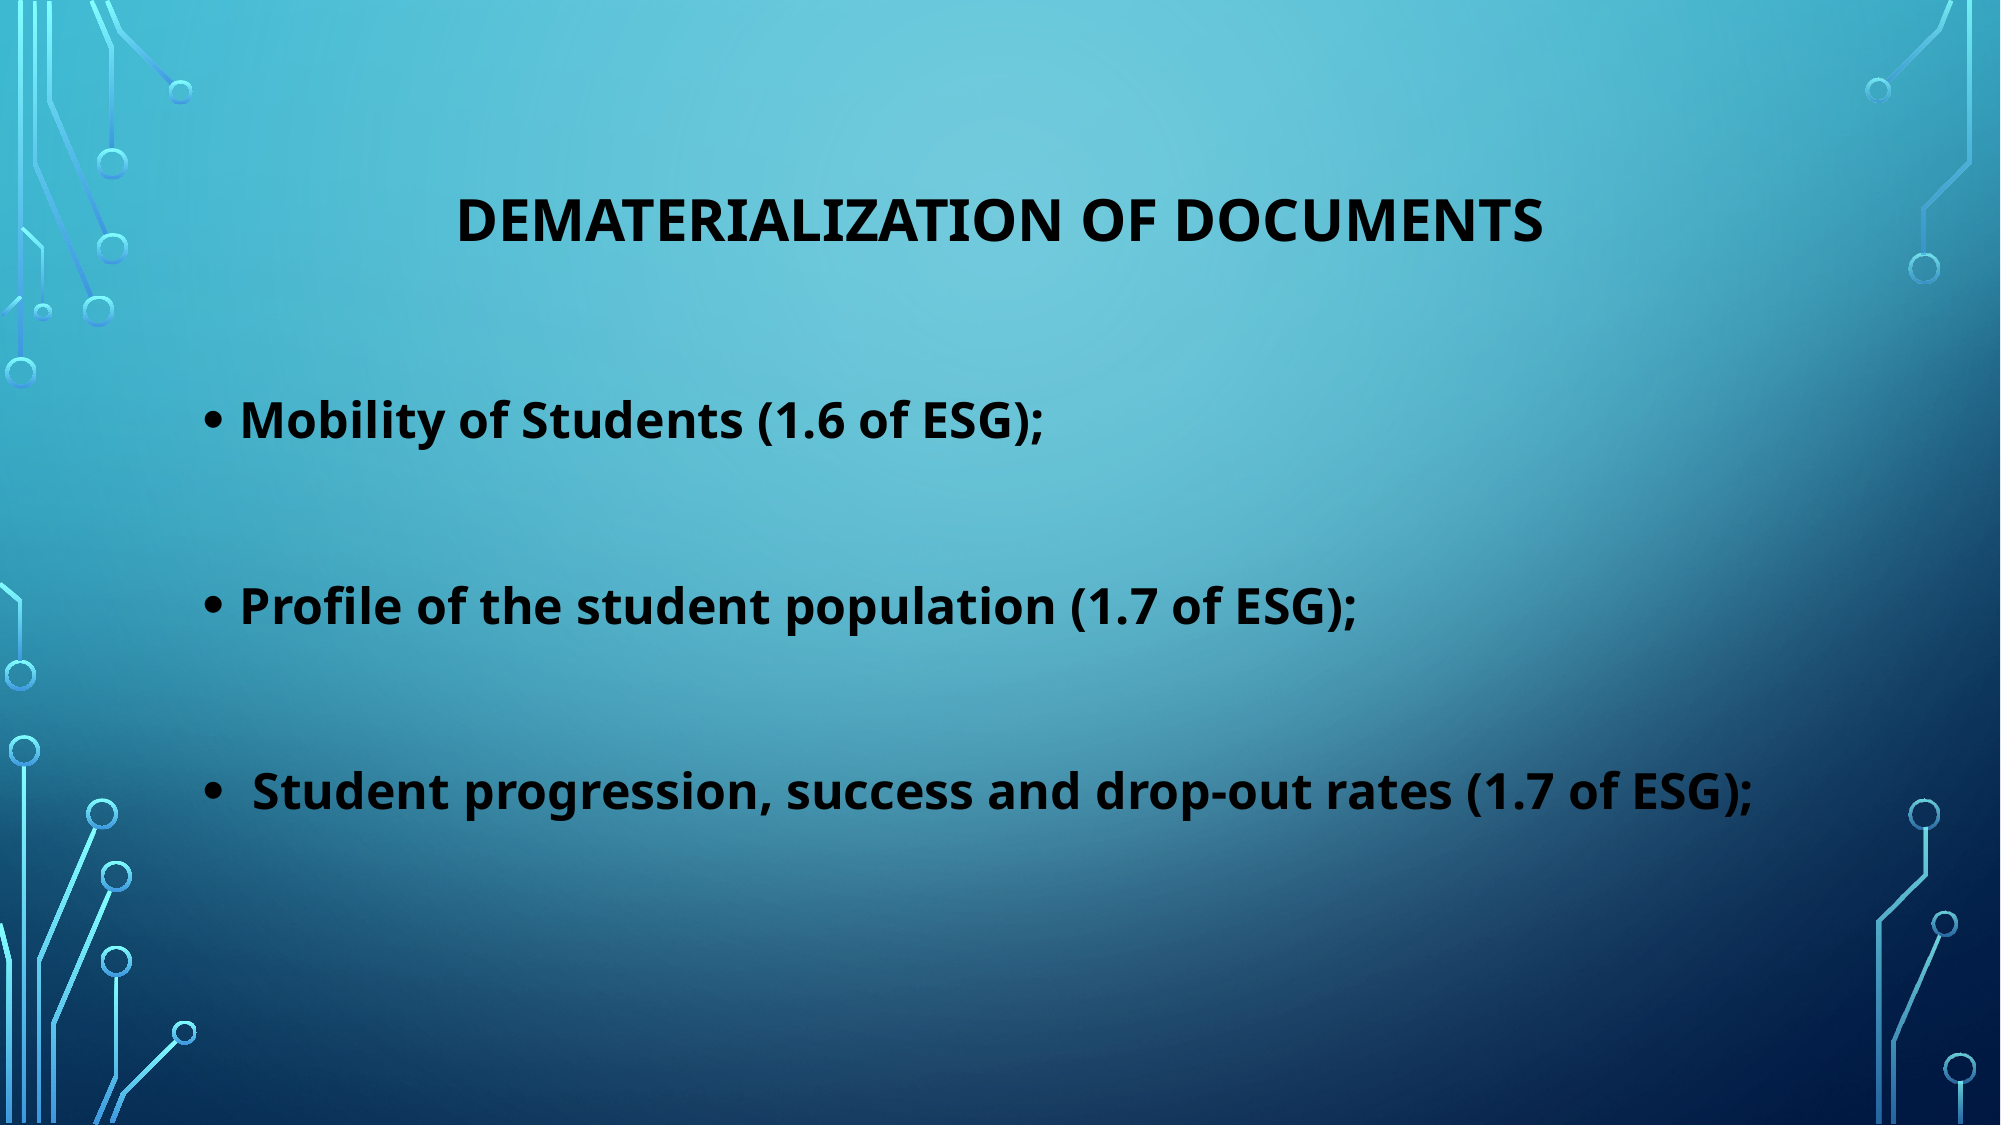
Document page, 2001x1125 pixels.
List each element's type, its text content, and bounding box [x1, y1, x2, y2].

title Dematerialization of documents [187, 101, 1813, 344]
list Mobility of Students (1.6 of ESG); Profile of the student population (1.7 of ESG); Student progression, success and drop-out rates (1.7 of ESG); [187, 369, 1813, 950]
